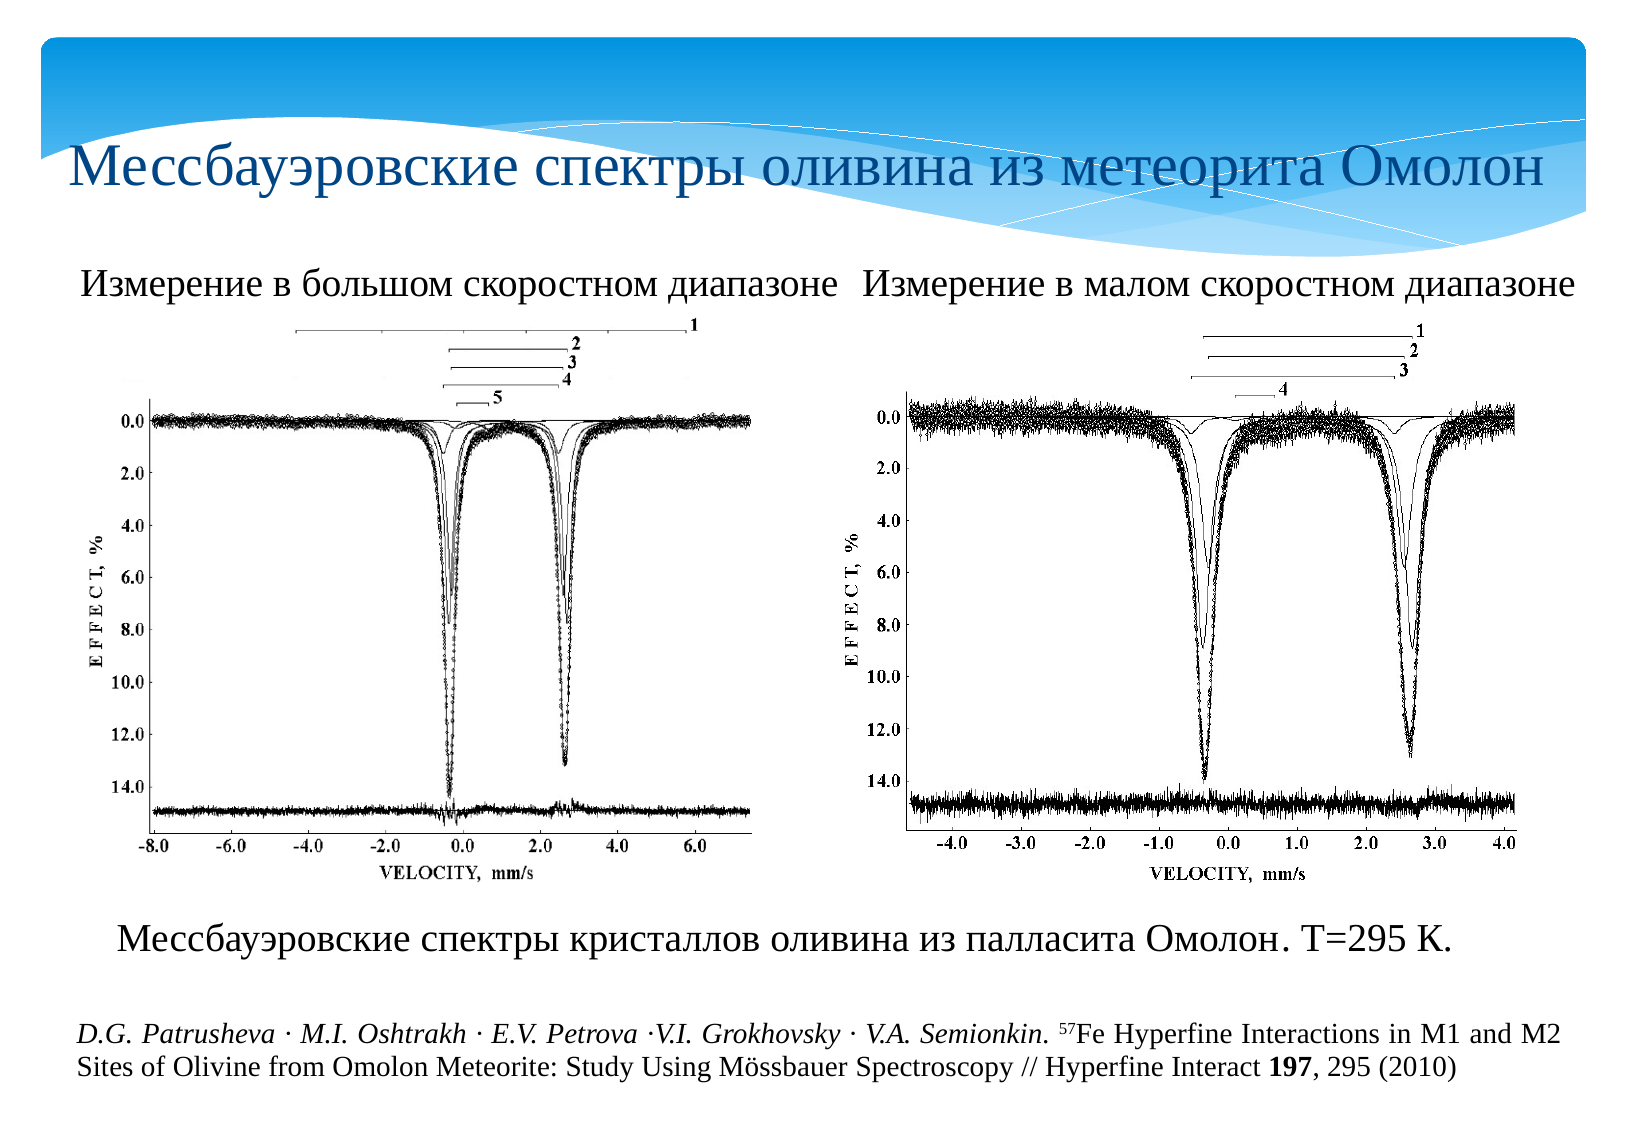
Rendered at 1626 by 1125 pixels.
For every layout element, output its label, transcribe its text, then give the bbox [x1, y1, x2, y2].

picture [834, 314, 1566, 892]
text_box Мессбауэровские спектры оливина из метеорита Омолон [69, 94, 1567, 233]
picture [78, 314, 801, 886]
text_box Измерение в большом скоростном диапазоне [64, 253, 846, 314]
text_box Мессбауэровские спектры кристаллов оливина из палласита Омолон. Т=295 К. [101, 908, 1562, 969]
text_box Измерение в малом скоростном диапазоне [846, 253, 1593, 314]
text_box D.G. Patrusheva · M.I. Oshtrakh · E.V. Petrova ·V.I. Grokhovsky · V.A. Semionkin. 57Fe Hyperfine Interactions in M1 and M2 Sites of Olivine from Omolon Meteorite: Study Using Mössbauer Spectroscopy // Hyperfine Interact 197, 295 (2010) [61, 1009, 1578, 1091]
